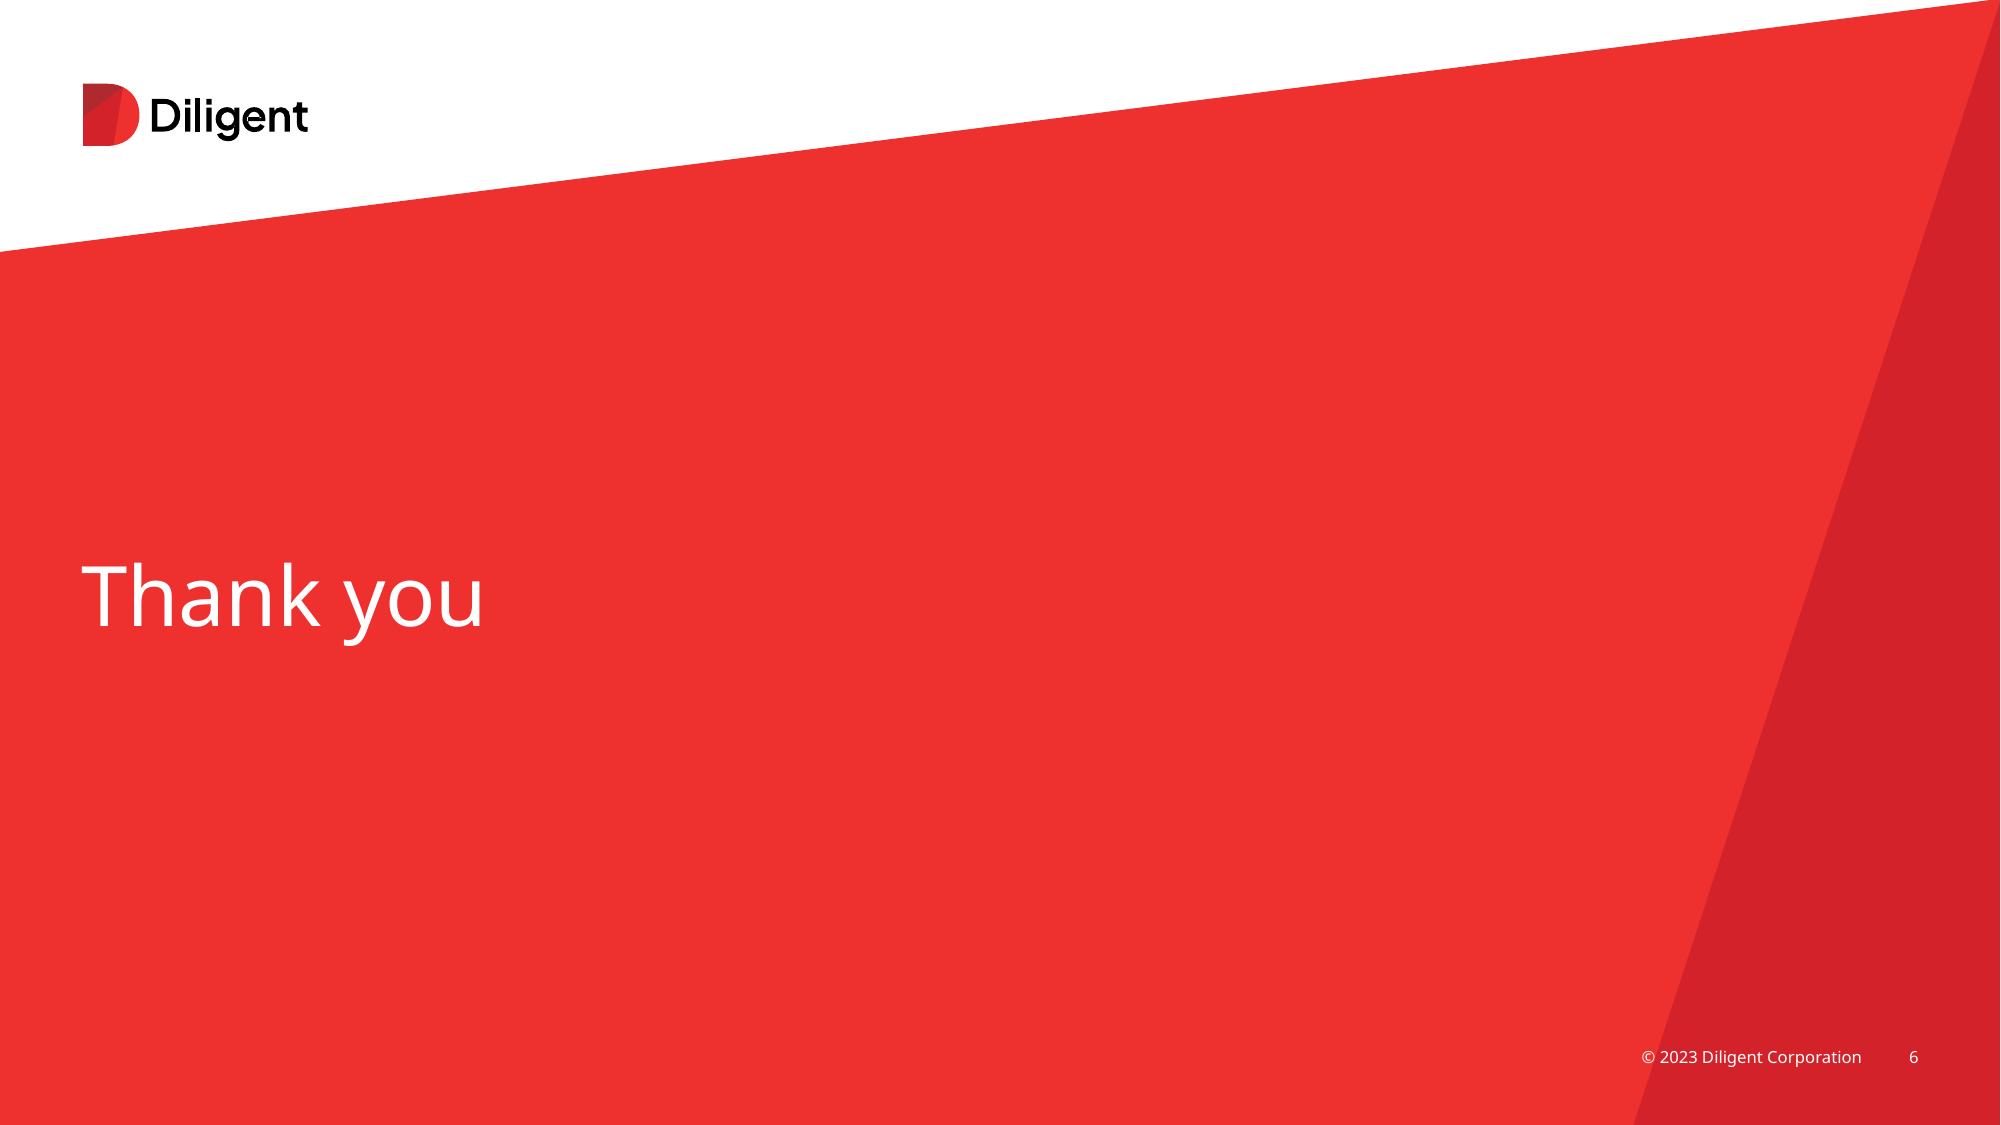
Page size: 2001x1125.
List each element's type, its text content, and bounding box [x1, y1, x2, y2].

title Thank you [81, 425, 1634, 643]
